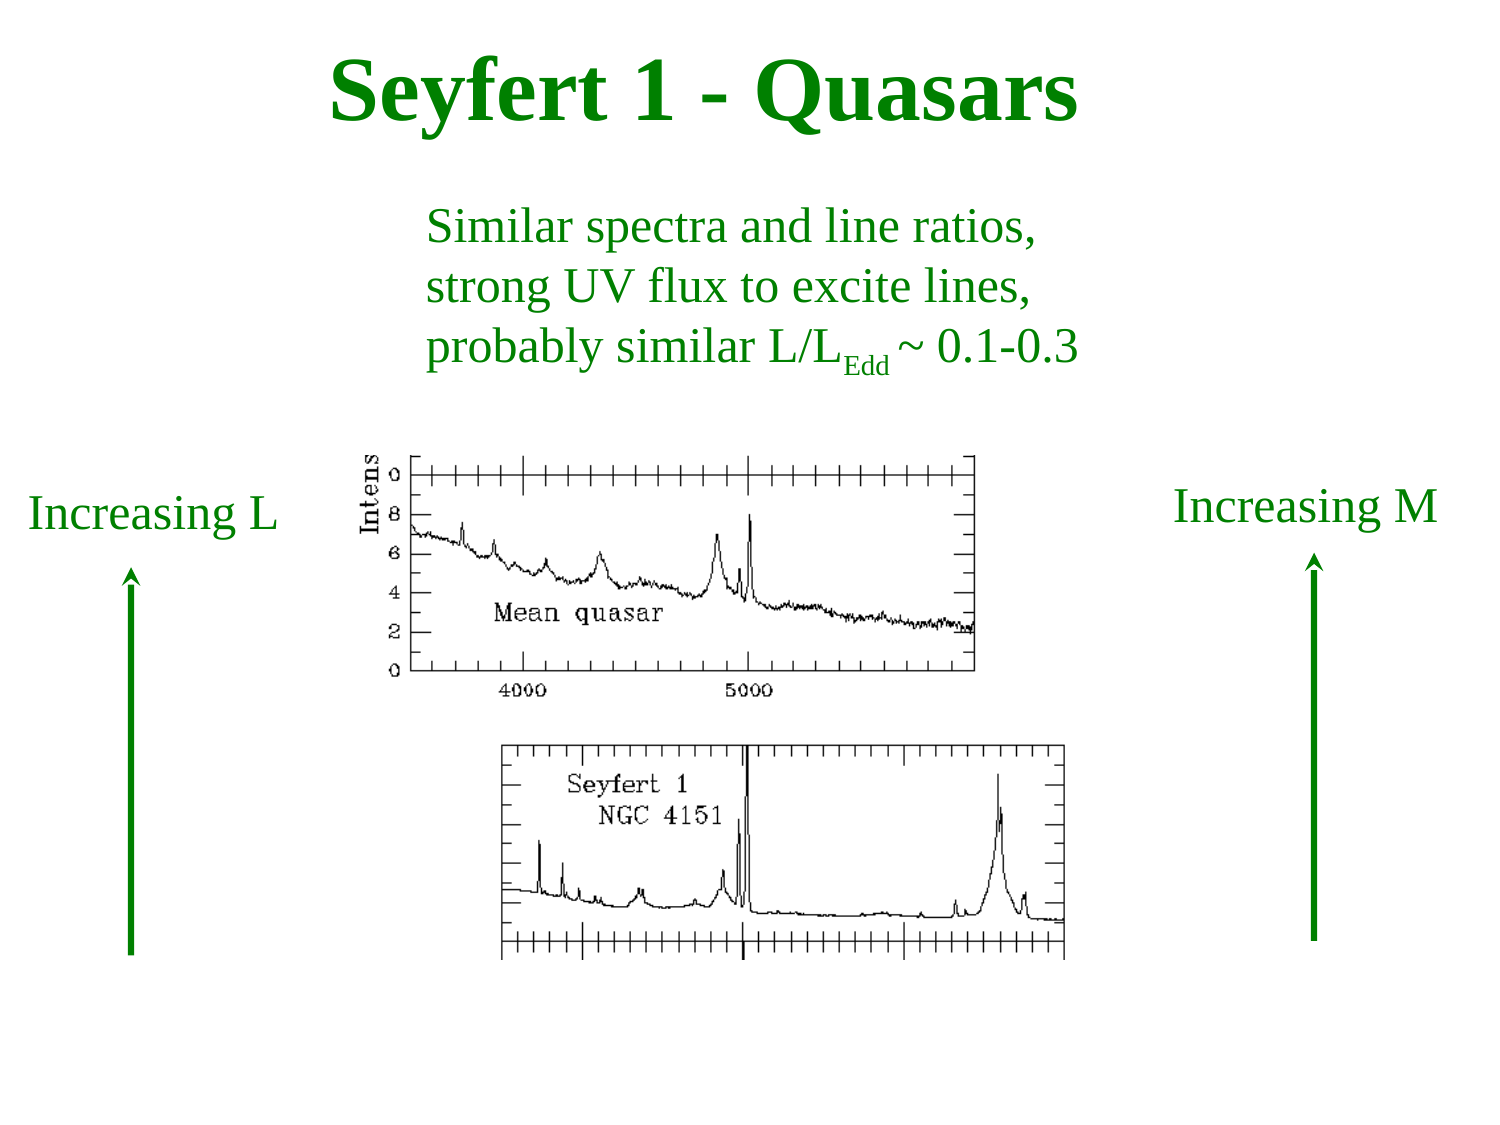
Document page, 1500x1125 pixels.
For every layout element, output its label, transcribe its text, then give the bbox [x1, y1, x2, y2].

text_box Increasing L [0, 472, 308, 548]
text_box Seyfert 1 - Quasars [22, 0, 1388, 178]
text_box [1307, 552, 1321, 565]
text_box [124, 567, 138, 580]
picture [352, 455, 990, 705]
picture [487, 717, 1106, 960]
text_box Increasing M [1152, 464, 1460, 540]
text_box Similar spectra and line ratios, strong UV flux to excite lines, probably similar L/LEdd ~ 0.1-0.3 [411, 184, 1094, 389]
